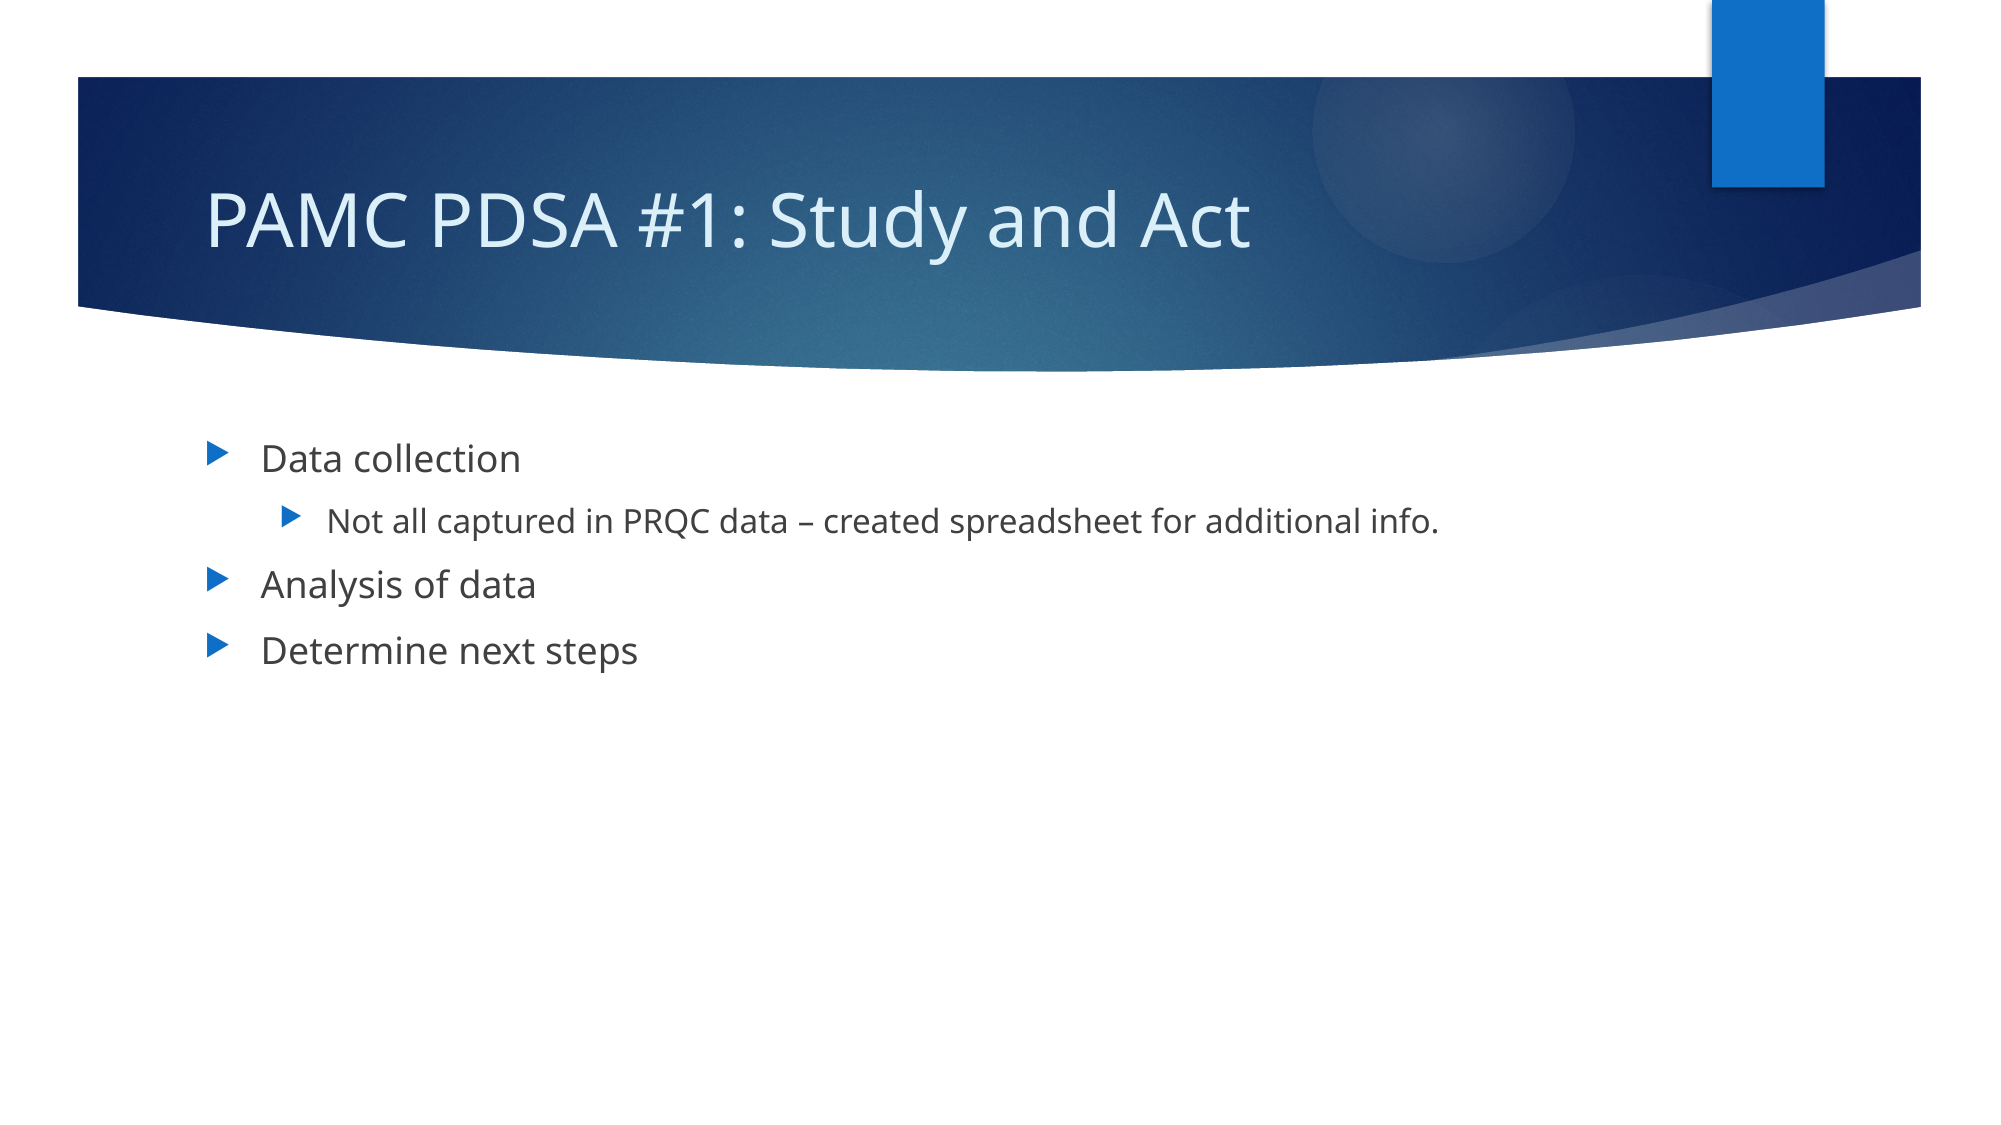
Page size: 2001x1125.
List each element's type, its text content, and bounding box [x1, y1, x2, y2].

list Data collection Not all captured in PRQC data – created spreadsheet for additional info. Analysis of data Determine next steps [189, 427, 1627, 988]
title PAMC PDSA #1: Study and Act [189, 159, 1627, 276]
